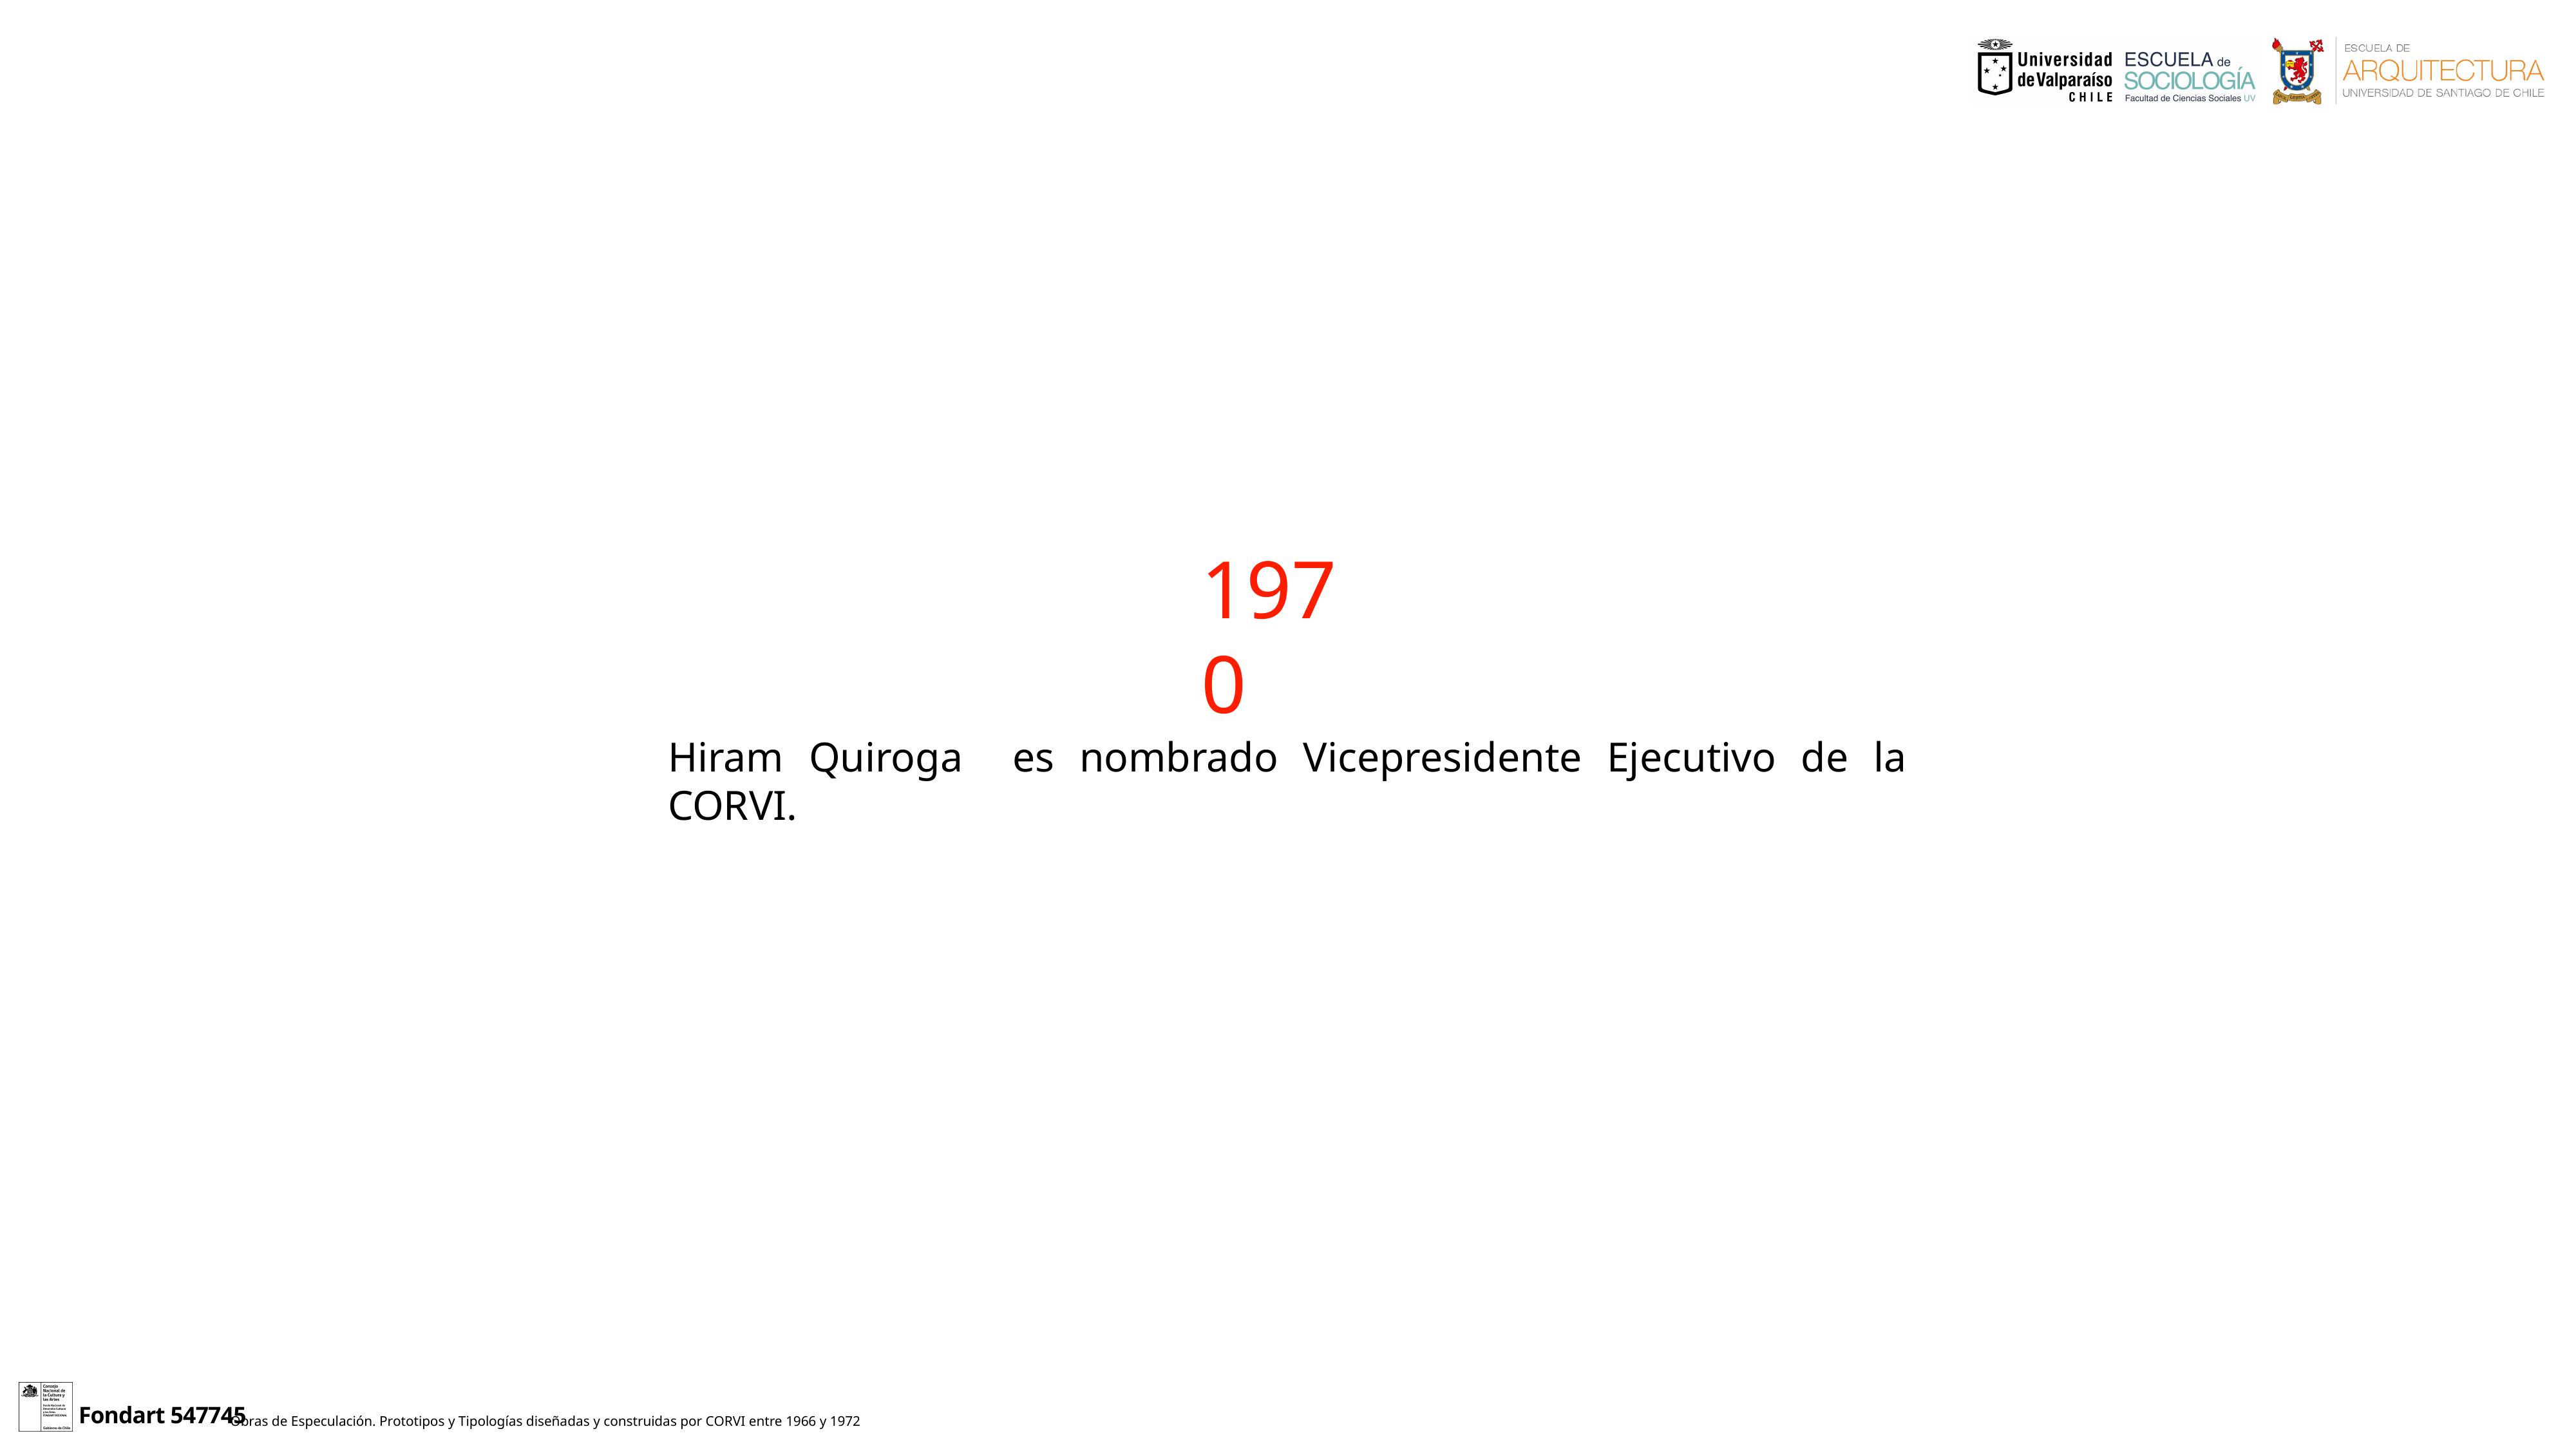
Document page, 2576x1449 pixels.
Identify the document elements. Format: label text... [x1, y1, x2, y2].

picture [1972, 36, 2259, 105]
picture [19, 1382, 73, 1432]
text_box Hiram Quiroga es nombrado Vicepresidente Ejecutivo de la CORVI. [660, 723, 1916, 836]
text_box 1970 [1194, 531, 1382, 723]
text_box Obras de Especulación. Prototipos y Tipologías diseñadas y construidas por CORVI entre 1966 y 1972 [225, 1406, 885, 1434]
picture [2271, 36, 2550, 105]
text_box Fondart 547745 [73, 1401, 334, 1440]
